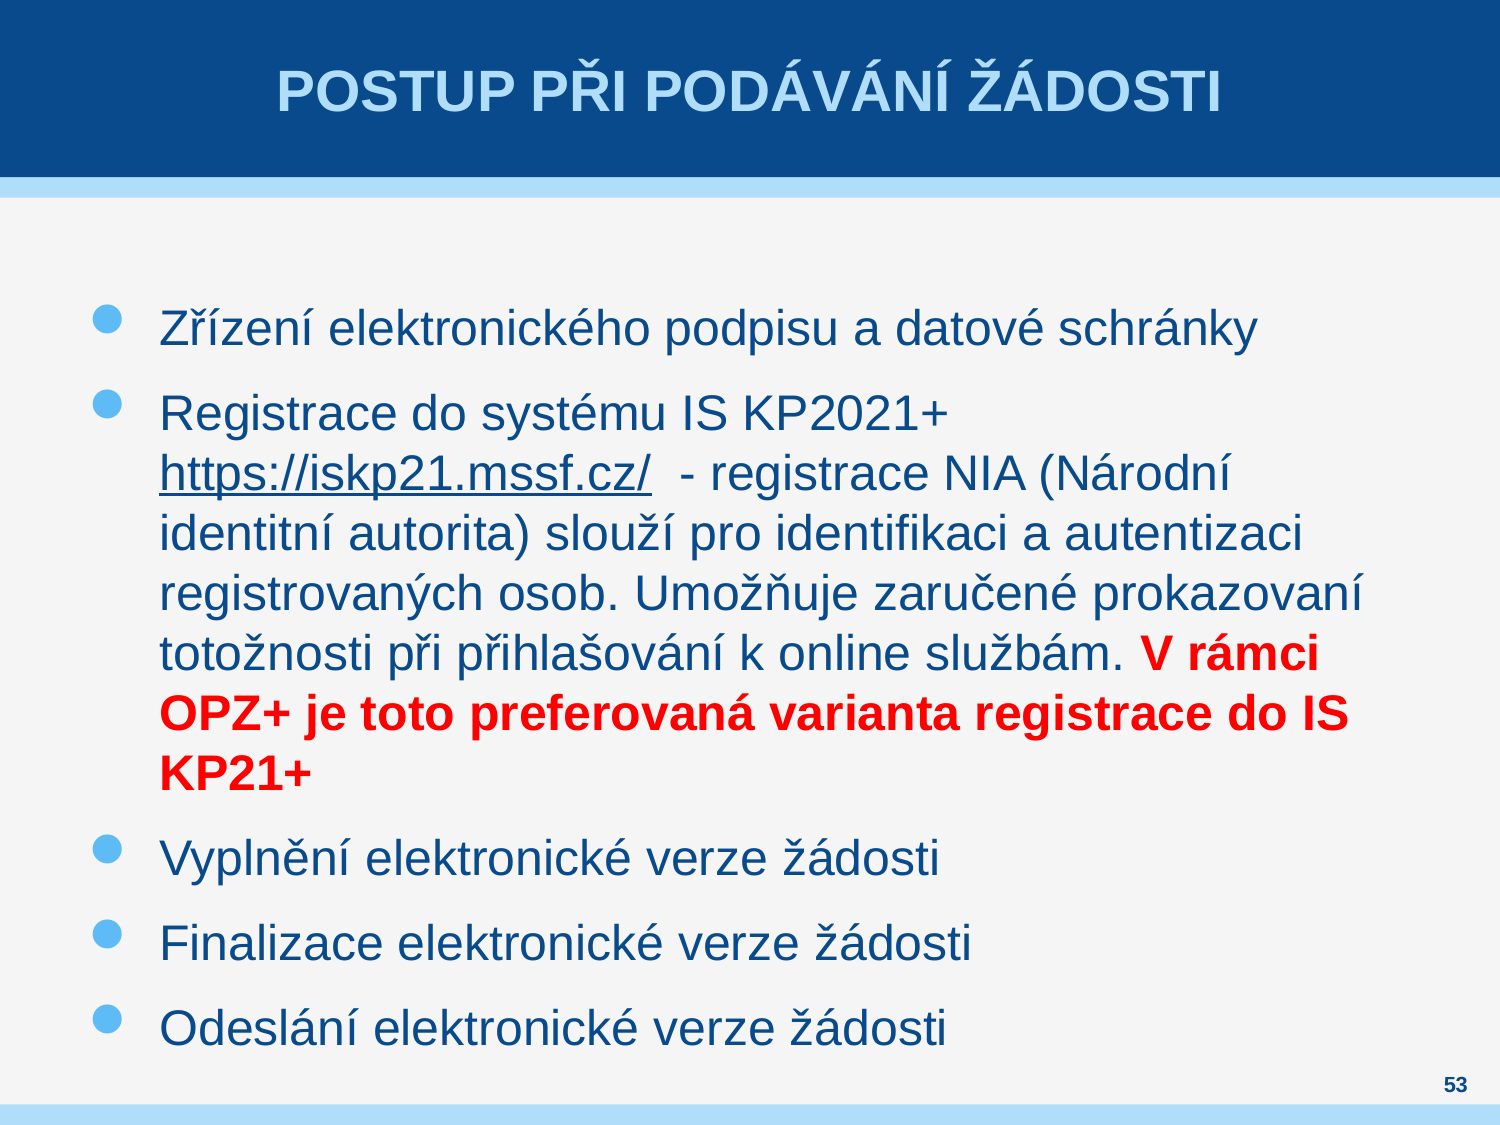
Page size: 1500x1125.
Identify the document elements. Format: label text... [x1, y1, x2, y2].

list Zřízení elektronického podpisu a datové schránky Registrace do systému IS KP2021+ https://iskp21.mssf.cz/ - registrace NIA (Národní identitní autorita) slouží pro identifikaci a autentizaci registrovaných osob. Umožňuje zaručené prokazovaní totožnosti při přihlašování k online službám. V rámci OPZ+ je toto preferovaná varianta registrace do IS KP21+ Vyplnění elektronické verze žádosti Finalizace elektronické verze žádosti Odeslání elektronické verze žádosti [88, 295, 1418, 1069]
slide_number 53 [1417, 1068, 1495, 1099]
title Postup při podávání žádosti [59, 0, 1441, 178]
